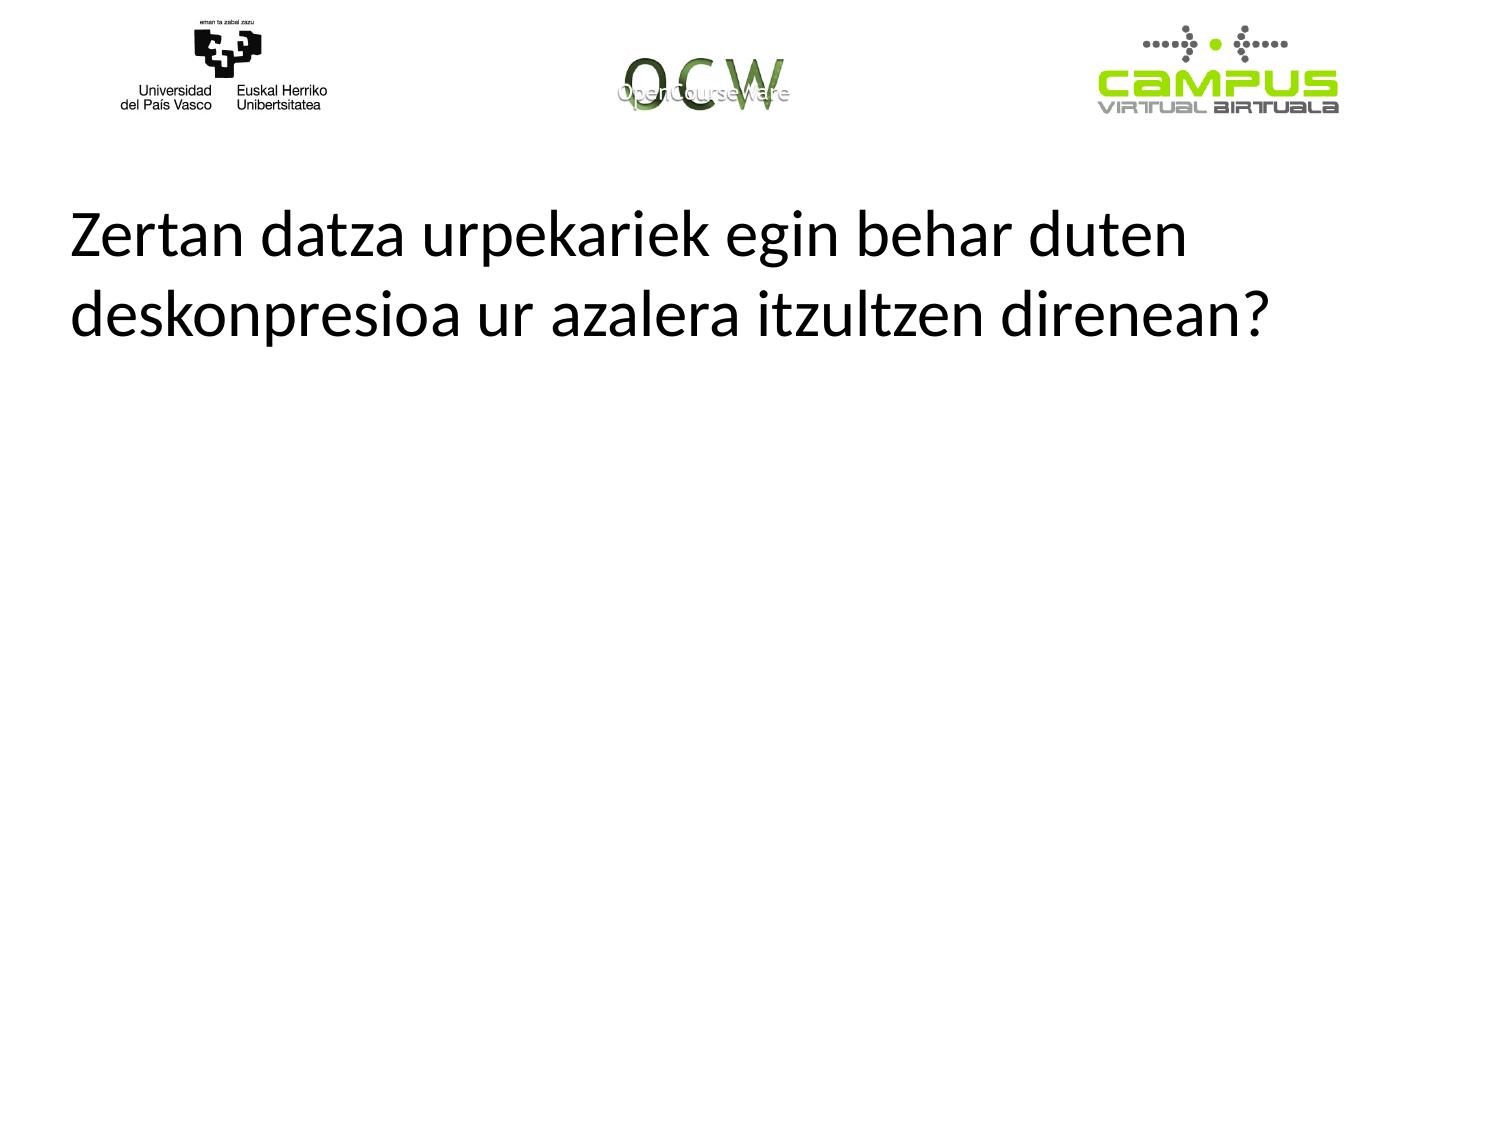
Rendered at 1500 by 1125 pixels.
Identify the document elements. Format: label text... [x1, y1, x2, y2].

picture [1095, 23, 1340, 115]
text_box Zertan datza urpekariek egin behar duten deskonpresioa ur azalera itzultzen direnean? [55, 182, 1418, 357]
picture [611, 28, 799, 124]
picture [112, 11, 338, 117]
